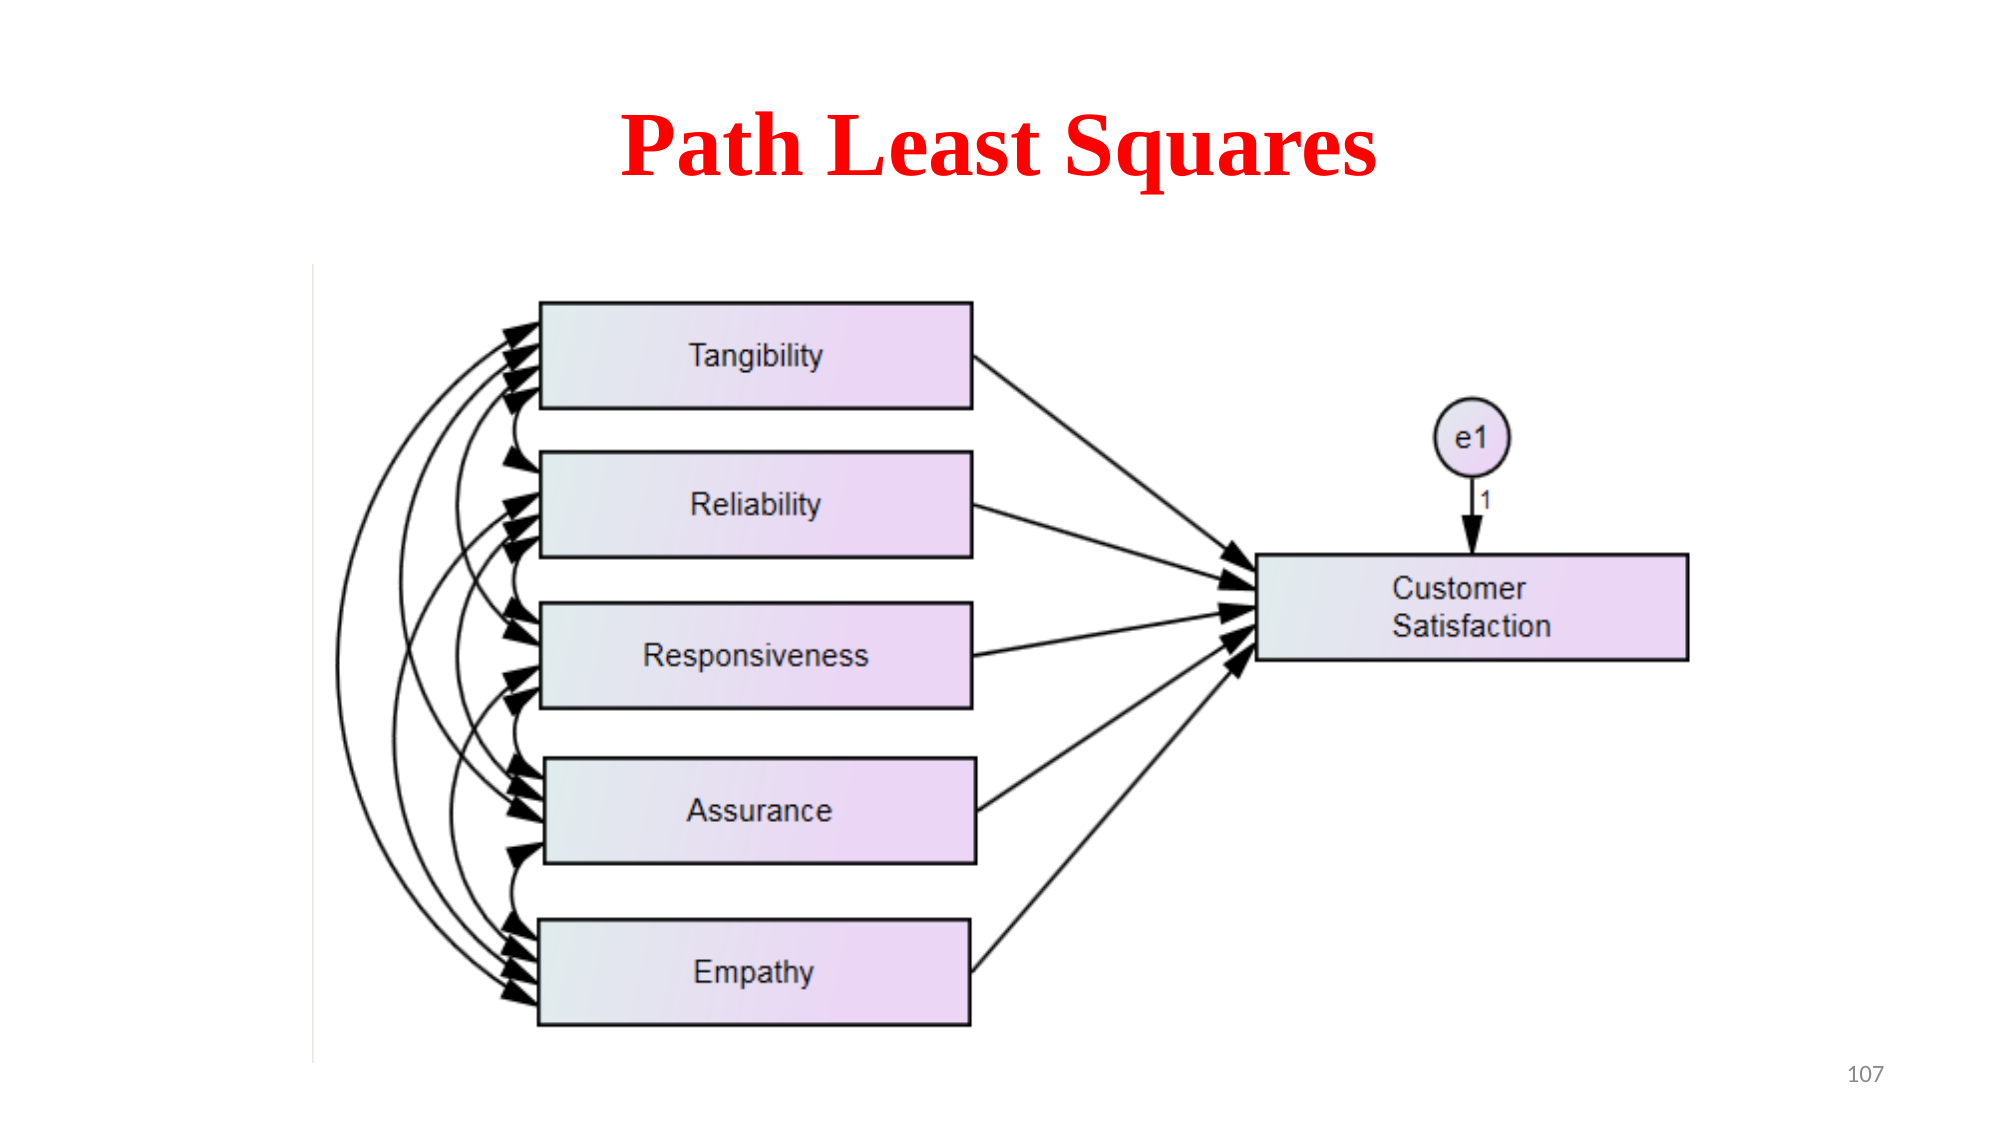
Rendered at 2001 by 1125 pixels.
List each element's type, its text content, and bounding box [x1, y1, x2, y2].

title Path Least Squares [99, 45, 1900, 233]
slide_number 107 [1433, 1042, 1900, 1103]
picture [312, 264, 1701, 1063]
